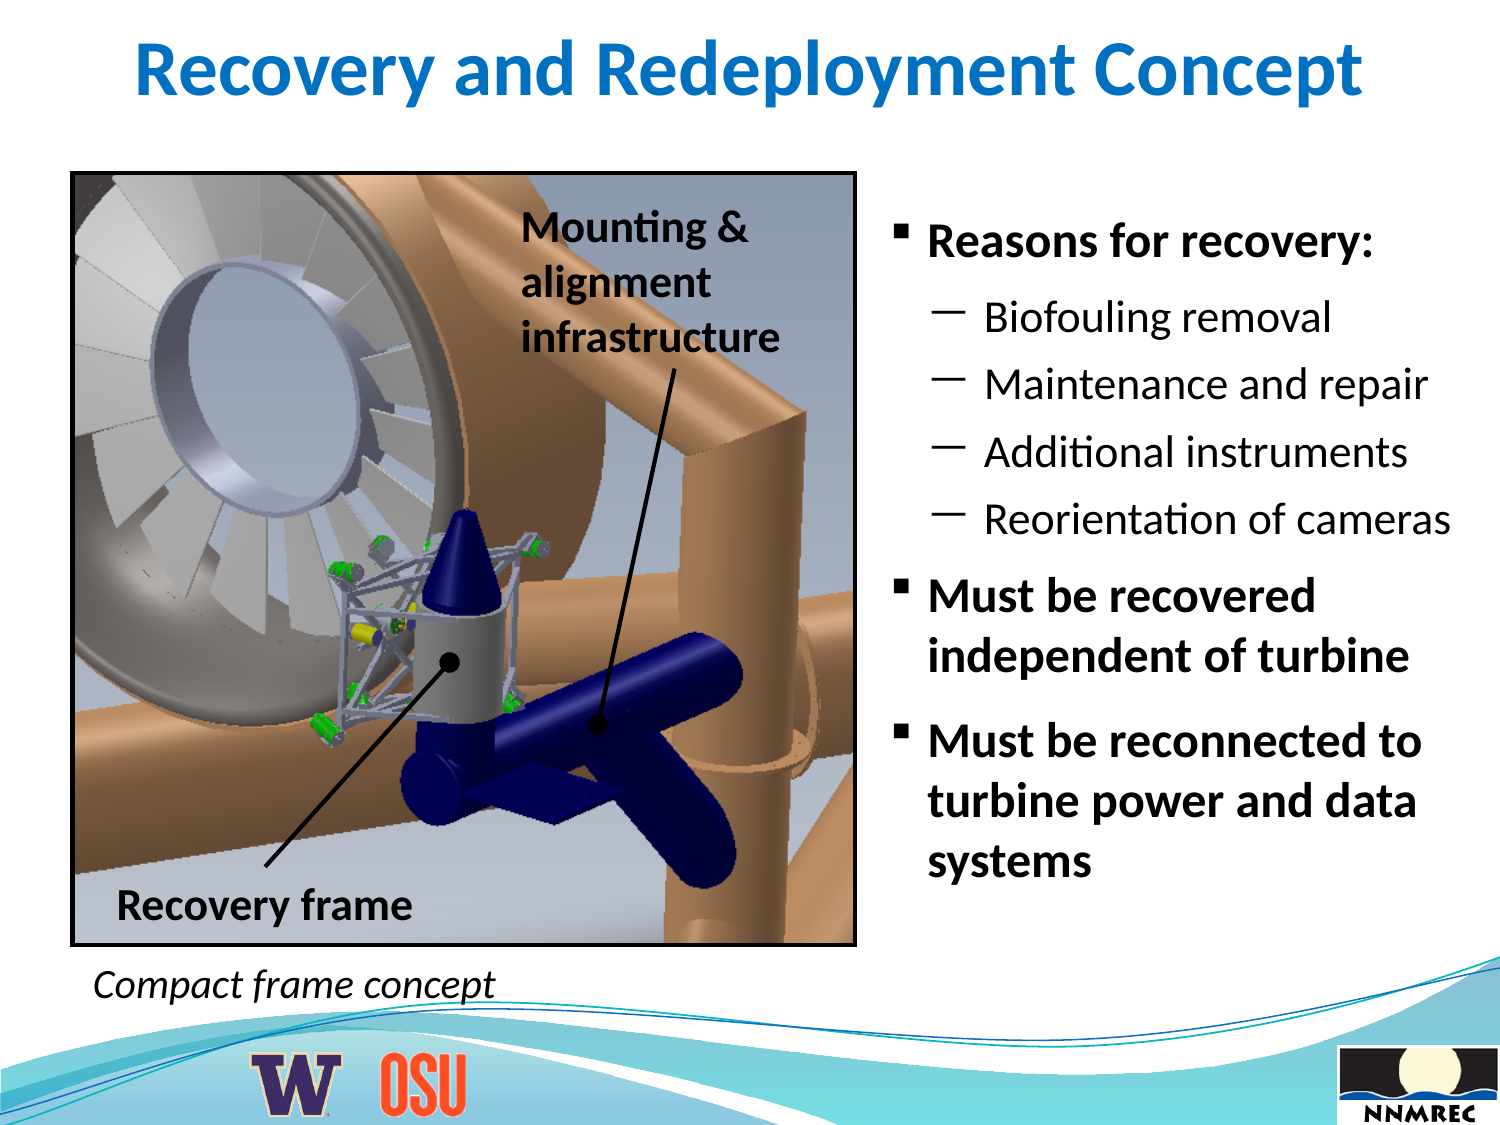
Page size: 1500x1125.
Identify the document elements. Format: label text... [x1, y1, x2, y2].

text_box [597, 370, 675, 726]
text_box Compact frame concept [78, 954, 512, 1014]
text_box Recovery and Redeployment Concept [0, 16, 1500, 112]
picture [1337, 1045, 1500, 1125]
picture [249, 1052, 343, 1117]
picture [74, 174, 854, 944]
picture [379, 1051, 467, 1117]
text_box Reasons for recovery: Biofouling removal Maintenance and repair Additional instruments Reorientation of cameras Must be recovered independent of turbine Must be reconnected to turbine power and data systems [874, 200, 1475, 896]
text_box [264, 662, 450, 867]
